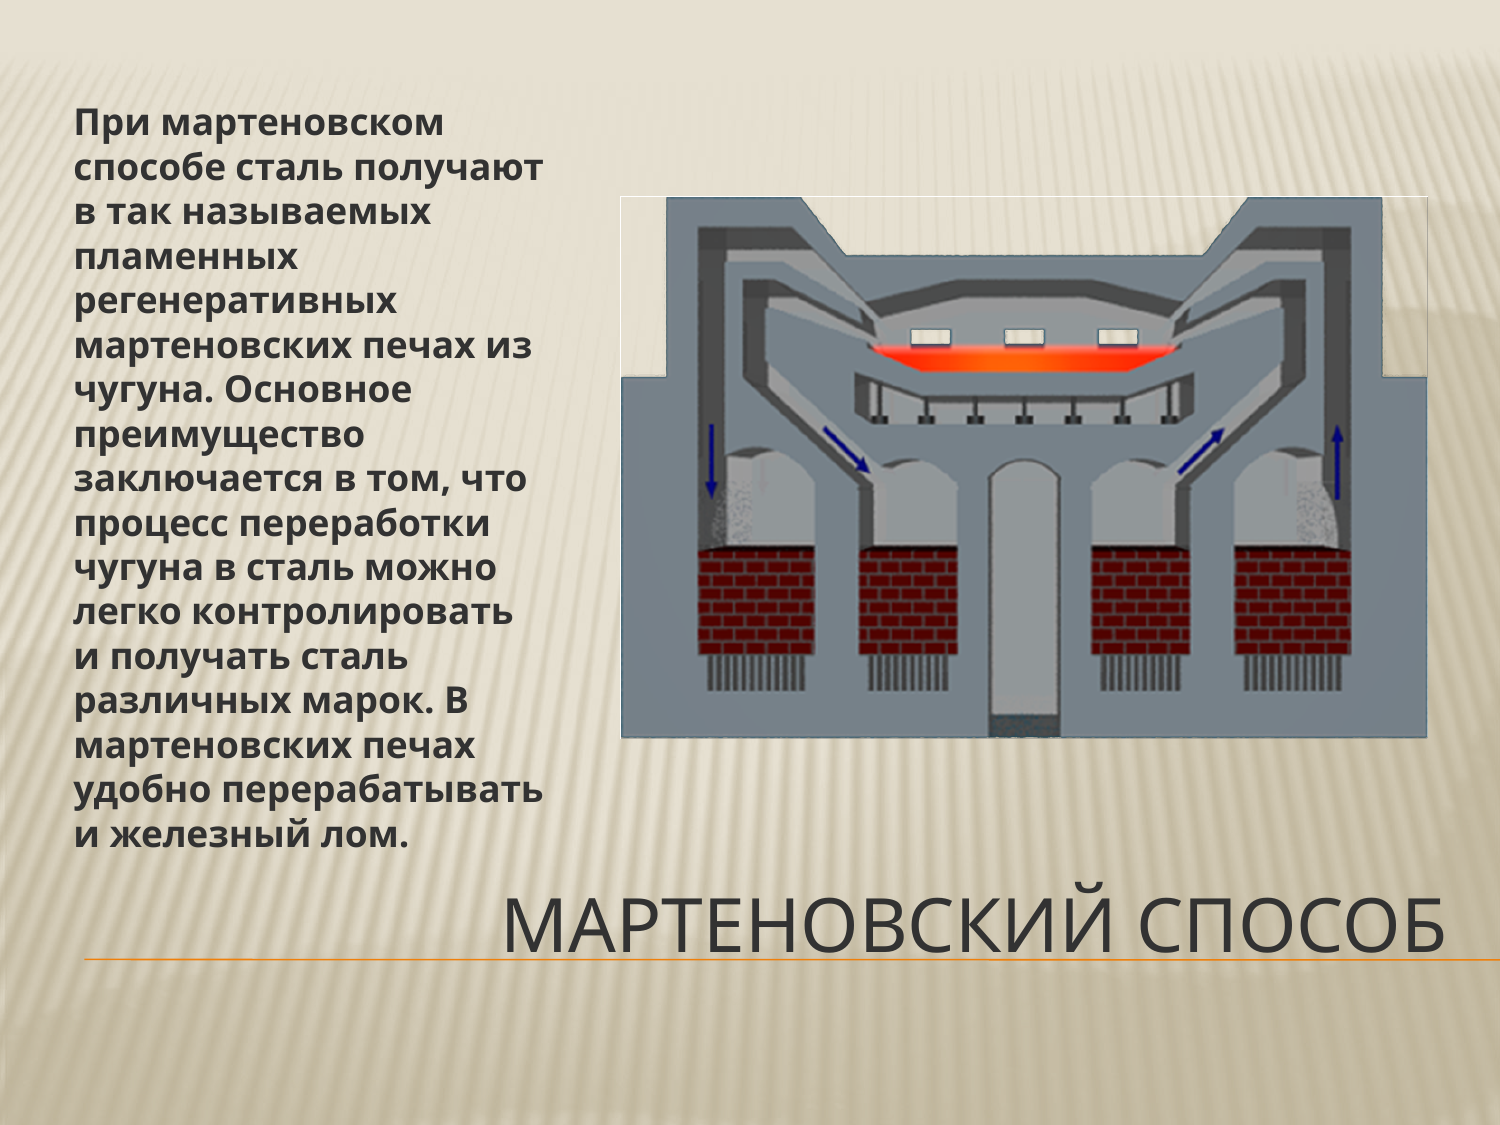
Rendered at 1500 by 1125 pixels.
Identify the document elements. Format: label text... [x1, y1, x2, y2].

title Мартеновский способ [75, 867, 1463, 1079]
list При мартеновском способе сталь получают в так называемых пламенных регенеративных мартеновских печах из чугуна. Основное преимущество заключается в том, что процесс переработки чугуна в сталь можно легко контролировать и получать сталь различных марок. В мартеновских печах удобно перерабатывать и железный лом. [58, 91, 563, 879]
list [619, 196, 1428, 739]
